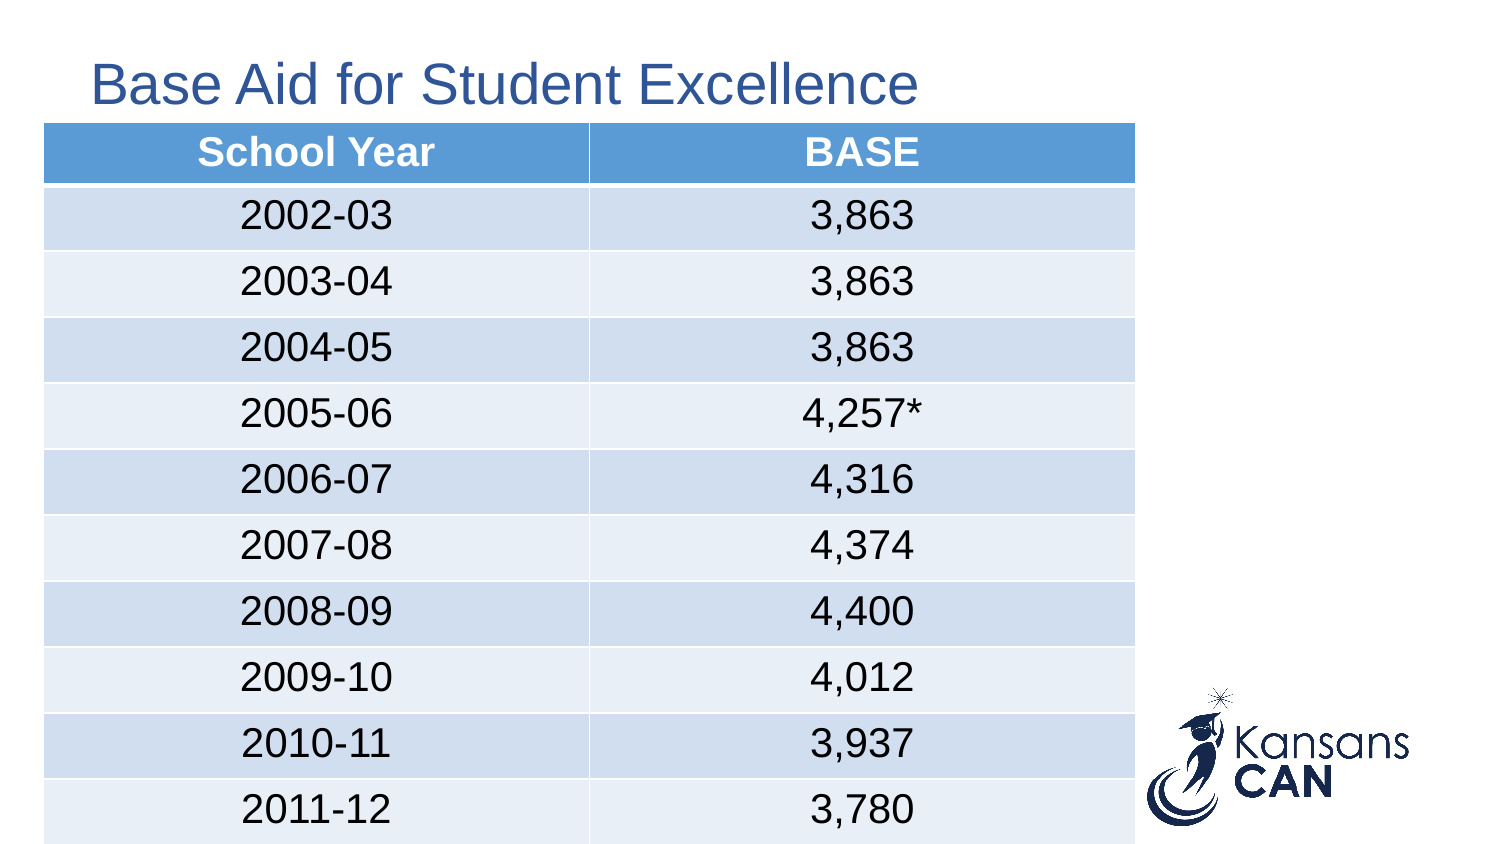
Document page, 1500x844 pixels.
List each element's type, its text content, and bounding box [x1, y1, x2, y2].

table_cell 3,937 [590, 714, 1135, 778]
table_cell 2009-10 [44, 648, 589, 712]
table_cell 3,863 [590, 252, 1135, 316]
table_cell 2008-09 [44, 582, 589, 646]
table_cell 4,374 [590, 516, 1135, 580]
table_cell 2003-04 [44, 252, 589, 316]
table_cell 2006-07 [44, 450, 589, 514]
table_cell 4,257* [590, 384, 1135, 448]
table_cell 3,863 [590, 318, 1135, 382]
table_cell 4,316 [590, 450, 1135, 514]
table_cell 3,780 [590, 780, 1135, 844]
table_cell 3,863 [590, 188, 1135, 250]
table_cell 2010-11 [44, 714, 589, 778]
table_cell 2005-06 [44, 384, 589, 448]
table_cell 2004-05 [44, 318, 589, 382]
table_header BASE [590, 123, 1135, 183]
picture [1144, 679, 1411, 830]
table_cell 2002-03 [44, 188, 589, 250]
table_cell 4,400 [590, 582, 1135, 646]
table_cell 2007-08 [44, 516, 589, 580]
table_cell 4,012 [590, 648, 1135, 712]
title Base Aid for Student Excellence [75, 37, 1369, 135]
table_cell 2011-12 [44, 780, 589, 844]
table_header School Year [44, 123, 589, 183]
